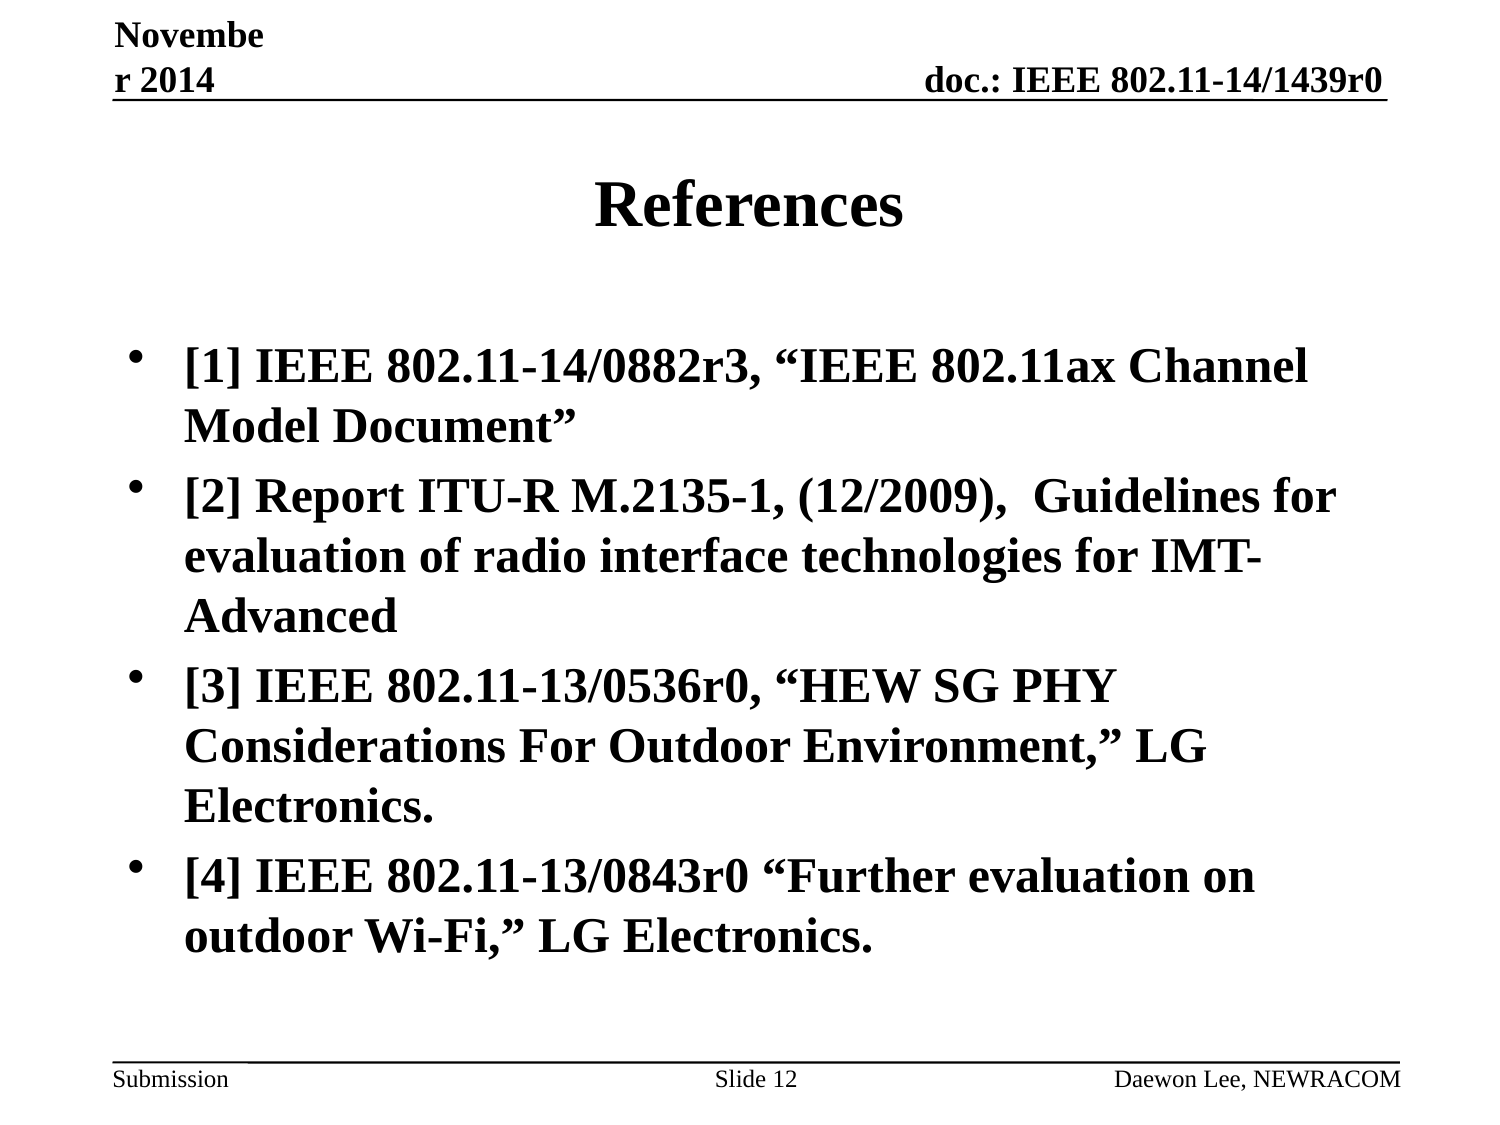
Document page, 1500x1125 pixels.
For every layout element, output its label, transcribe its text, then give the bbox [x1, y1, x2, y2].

footer Daewon Lee, NEWRACOM [1099, 1061, 1402, 1093]
title References [112, 112, 1388, 288]
slide_number Slide 12 [712, 1061, 800, 1093]
list [1] IEEE 802.11-14/0882r3, “IEEE 802.11ax Channel Model Document” [2] Report ITU-R M.2135-1, (12/2009), Guidelines for evaluation of radio interface technologies for IMT-Advanced [3] IEEE 802.11-13/0536r0, “HEW SG PHY Considerations For Outdoor Environment,” LG Electronics. [4] IEEE 802.11-13/0843r0 “Further evaluation on outdoor Wi-Fi,” LG Electronics. [112, 324, 1388, 1001]
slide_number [114, 54, 274, 101]
